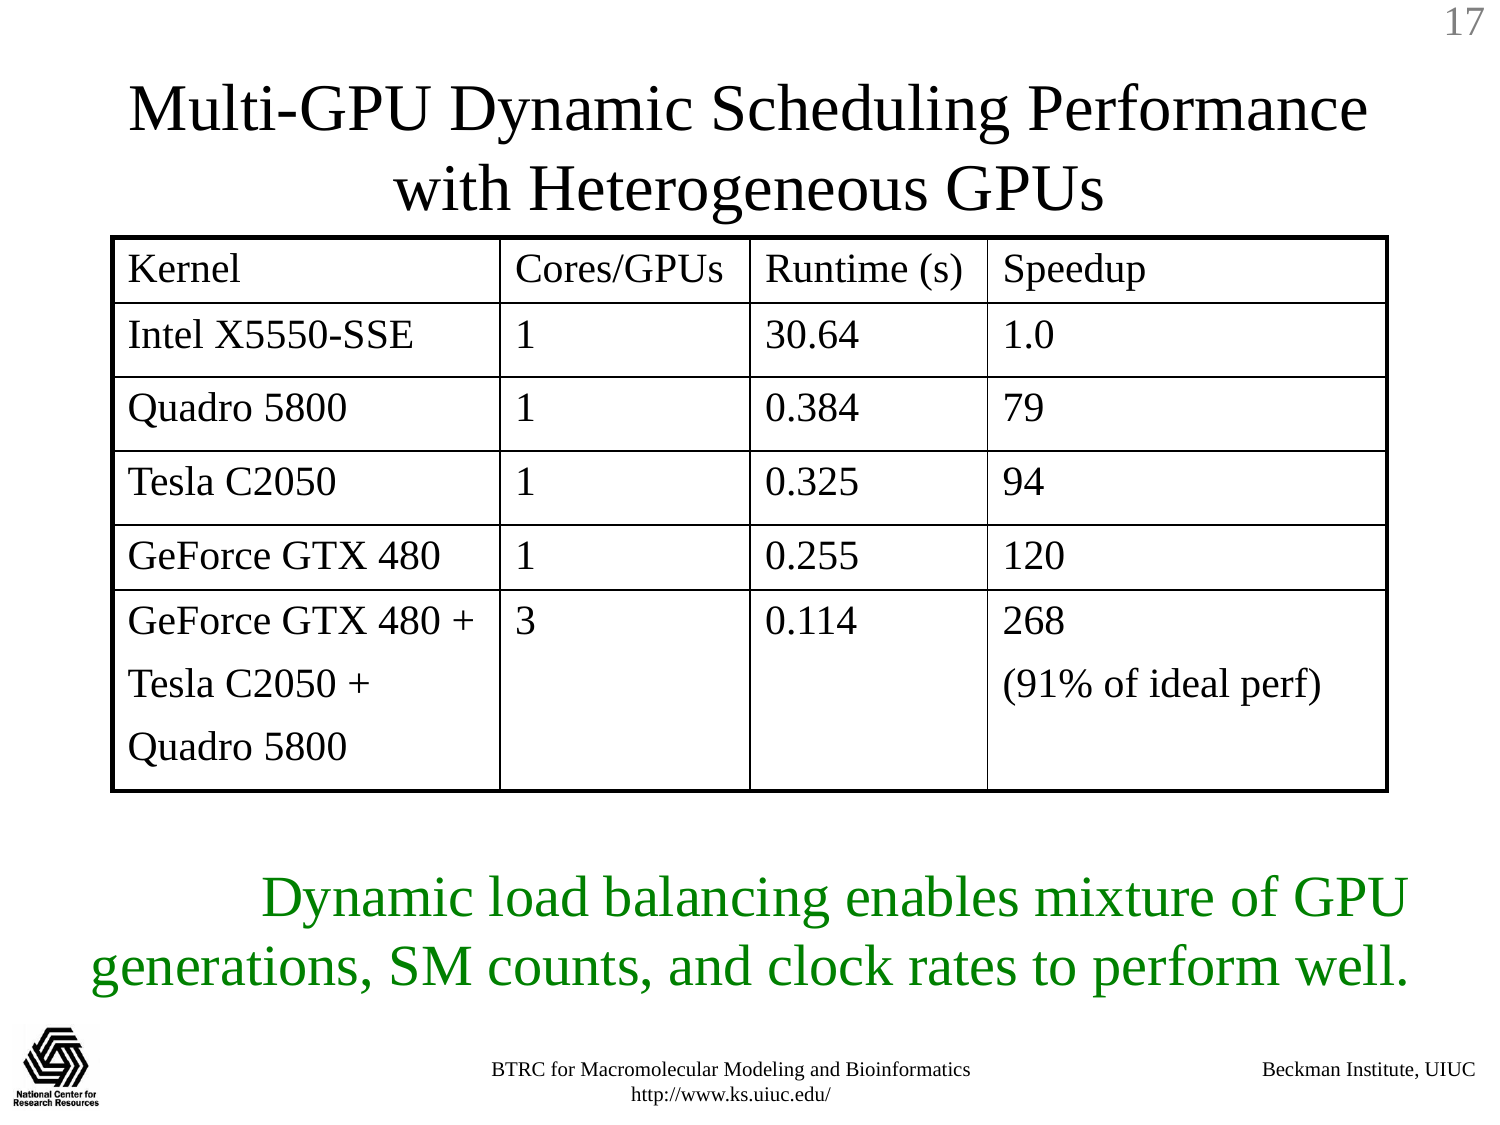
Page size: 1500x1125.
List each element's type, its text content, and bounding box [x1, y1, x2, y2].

text_box Dynamic load balancing enables mixture of GPU generations, SM counts, and clock rates to perform well. [37, 849, 1425, 1006]
table_cell 0.325 [751, 452, 987, 524]
title Multi-GPU Dynamic Scheduling Performance with Heterogeneous GPUs [112, 50, 1388, 235]
table_cell 0.255 [751, 526, 987, 589]
picture [12, 1024, 100, 1111]
table_cell Intel X5550-SSE [115, 304, 499, 376]
table_header Speedup [988, 240, 1385, 302]
table_header Runtime (s) [751, 240, 987, 302]
table_header Cores/GPUs [501, 240, 749, 302]
table_cell 0.114 [751, 591, 987, 789]
table_cell GeForce GTX 480 + Tesla C2050 + Quadro 5800 [115, 591, 499, 789]
table_cell 0.384 [751, 378, 987, 450]
table_cell 1 [501, 378, 749, 450]
table_header Kernel [115, 240, 499, 302]
table_cell 1 [501, 452, 749, 524]
table_cell 1 [501, 526, 749, 589]
table_cell 30.64 [751, 304, 987, 376]
table_cell Quadro 5800 [115, 378, 499, 450]
table_cell 94 [988, 452, 1385, 524]
table_cell Tesla C2050 [115, 452, 499, 524]
table_cell 3 [501, 591, 749, 789]
table_cell 1 [501, 304, 749, 376]
table_cell 1.0 [988, 304, 1385, 376]
table_cell 79 [988, 378, 1385, 450]
table_cell 120 [988, 526, 1385, 589]
table_cell 268 (91% of ideal perf) [988, 591, 1385, 789]
table_cell GeForce GTX 480 [115, 526, 499, 589]
